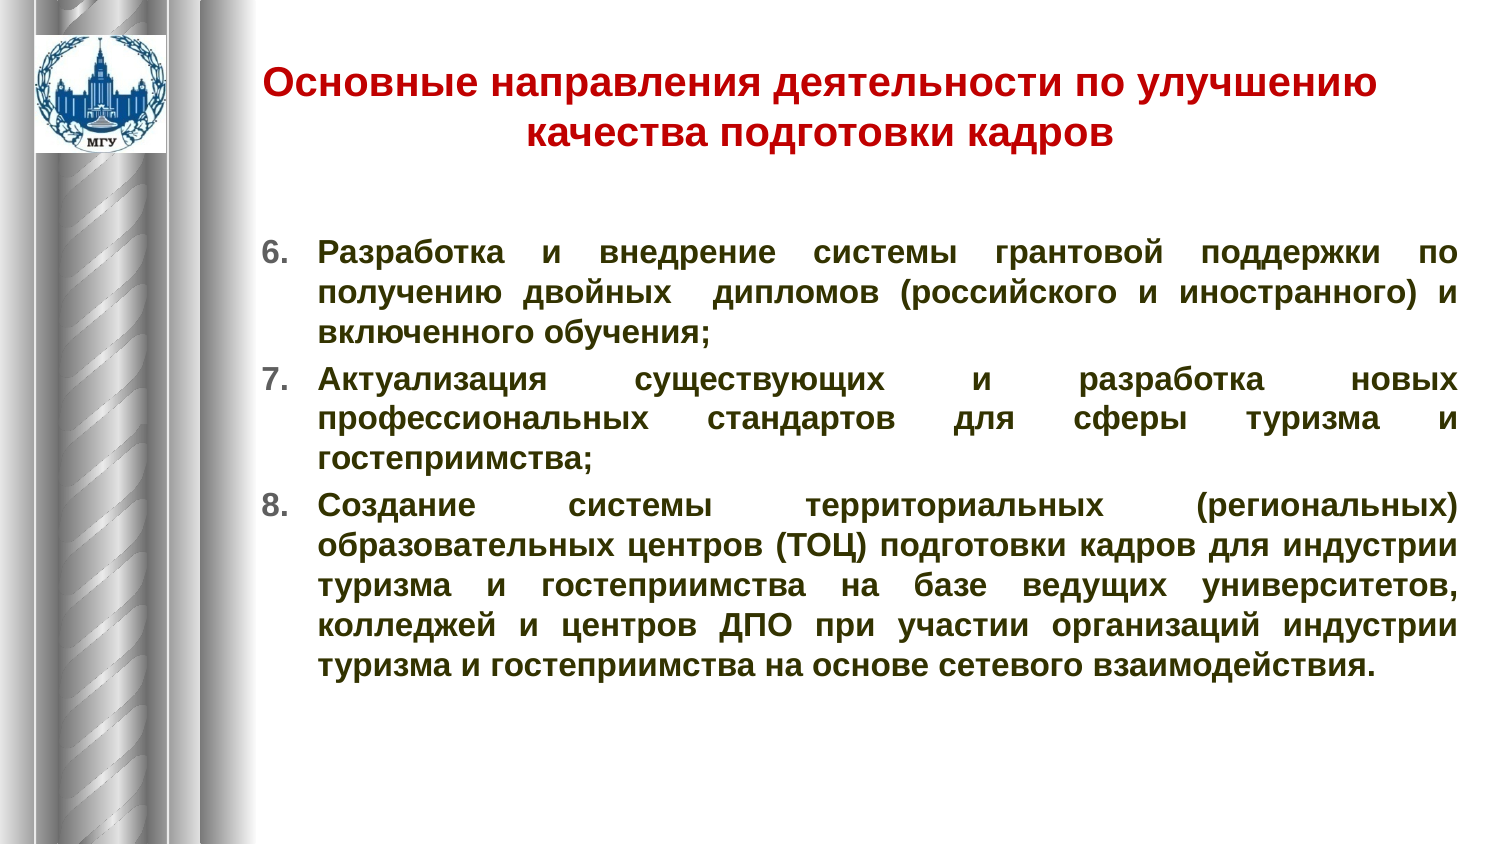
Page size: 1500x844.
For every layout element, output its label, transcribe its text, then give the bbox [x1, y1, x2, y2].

list Разработка и внедрение системы грантовой поддержки по получению двойных дипломов (российского и иностранного) и включенного обучения; Актуализация существующих и разработка новых профессиональных стандартов для сферы туризма и гостеприимства; Создание системы территориальных (региональных) образовательных центров (ТОЦ) подготовки кадров для индустрии туризма и гостеприимства на базе ведущих университетов, колледжей и центров ДПО при участии организаций индустрии туризма и гостеприимства на основе сетевого взаимодействия. [245, 222, 1476, 716]
text_box Основные направления деятельности по улучшению качества подготовки кадров [199, 47, 1442, 163]
picture [34, 34, 166, 153]
